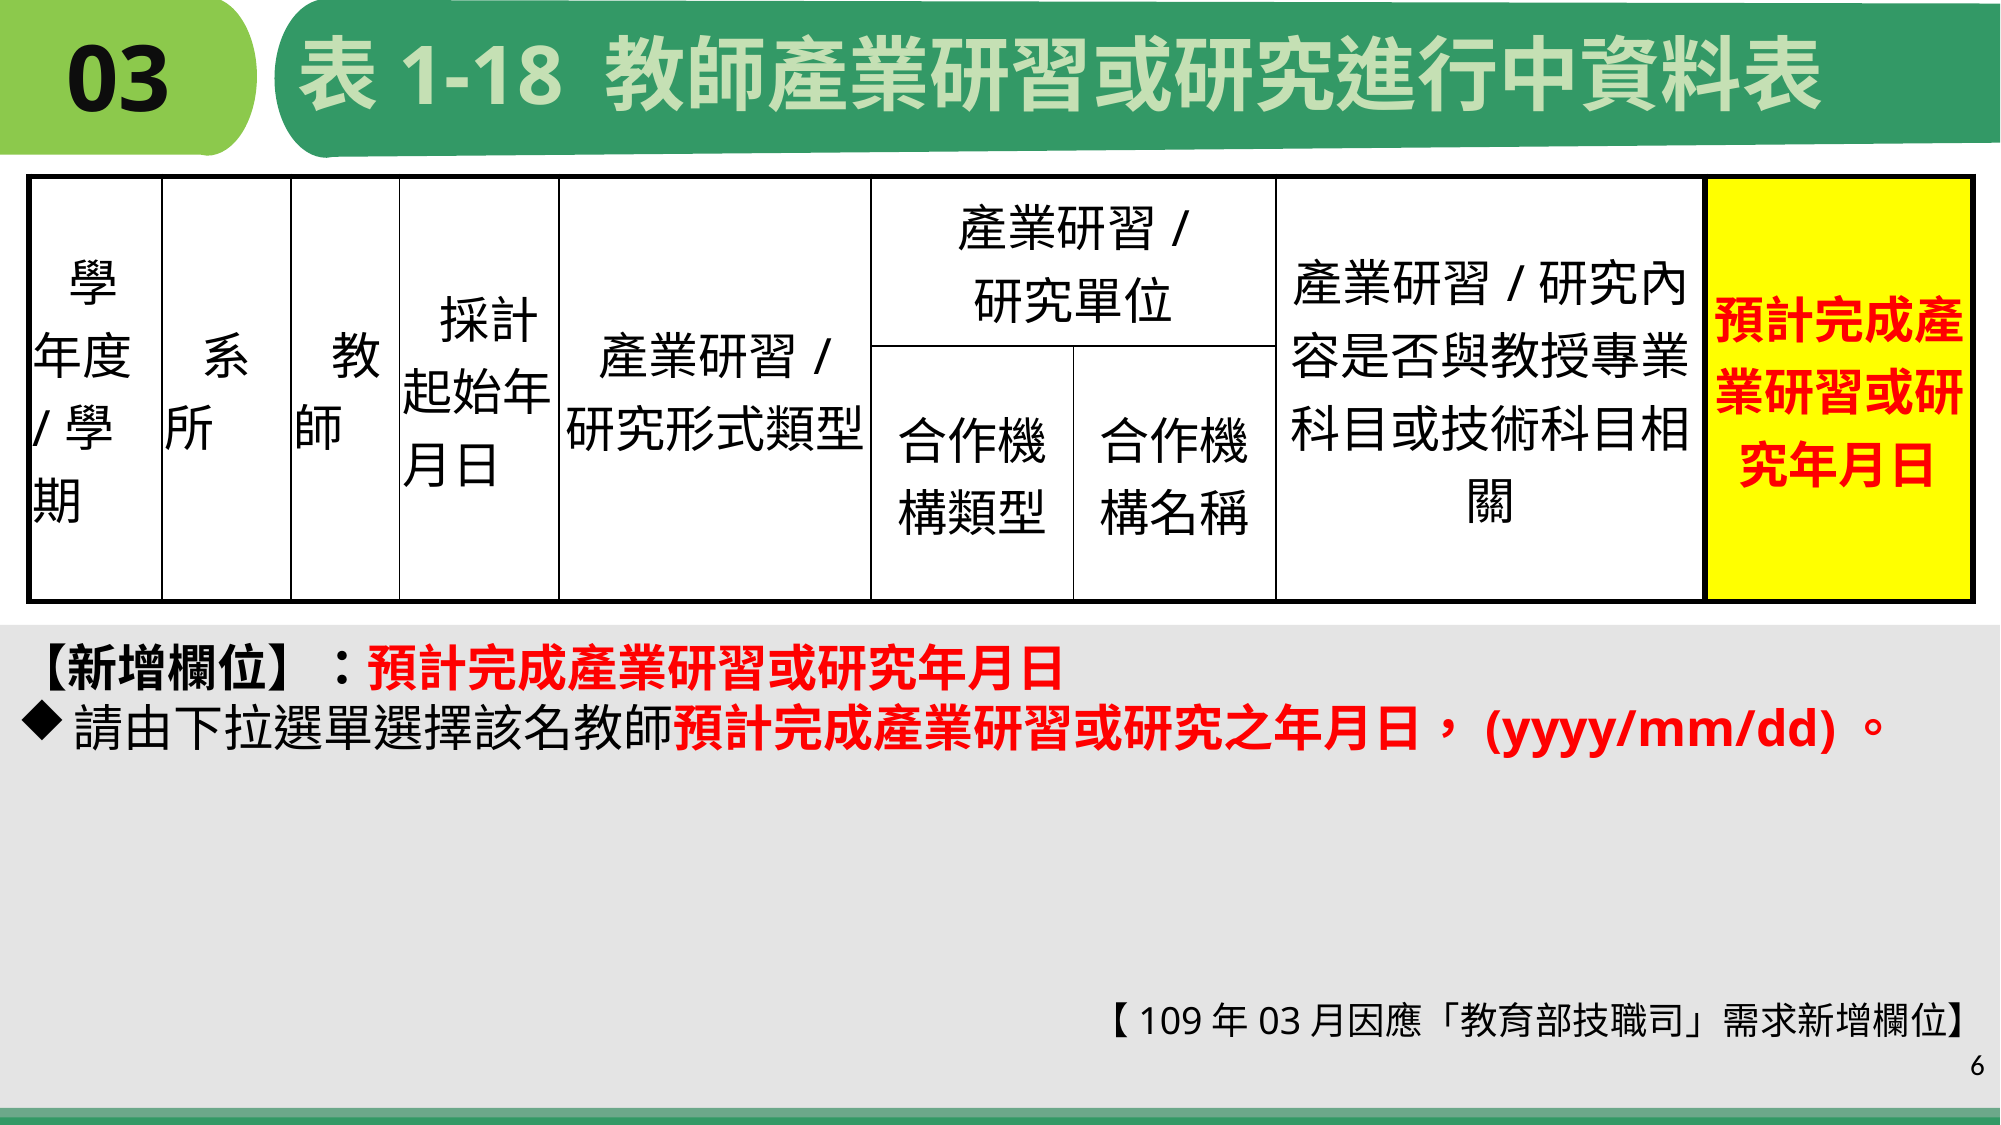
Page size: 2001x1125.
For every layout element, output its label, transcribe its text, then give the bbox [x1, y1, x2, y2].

table_header 產業研習/ 研究單位 [872, 179, 1275, 345]
text_box 【新增欄位】：預計完成產業研習或研究年月日 請由下拉選單選擇該名教師預計完成產業研習或研究之年月日，(yyyy/mm/dd)。 【109年03月因應「教育部技職司」需求新增欄位】 [2, 629, 2000, 1110]
table_header 採計起始年月日 [400, 179, 558, 599]
title 03 [51, 24, 257, 174]
table_cell 合作機構類型 [872, 347, 1073, 599]
table_header 系所 [163, 179, 290, 599]
table_header 預計完成產業研習或研究年月日 [1708, 179, 1970, 599]
table_header 教師 [292, 179, 399, 599]
table_header 產業研習/ 研究形式類型 [560, 179, 870, 599]
text_box 表1-18 教師產業研習或研究進行中資料表 [282, 27, 2000, 150]
table_header 產業研習/研究內容是否與教授專業科目或技術科目相關 [1277, 179, 1702, 599]
table_header 學年度/學期 [32, 179, 161, 599]
table_cell 合作機構名稱 [1074, 347, 1275, 599]
